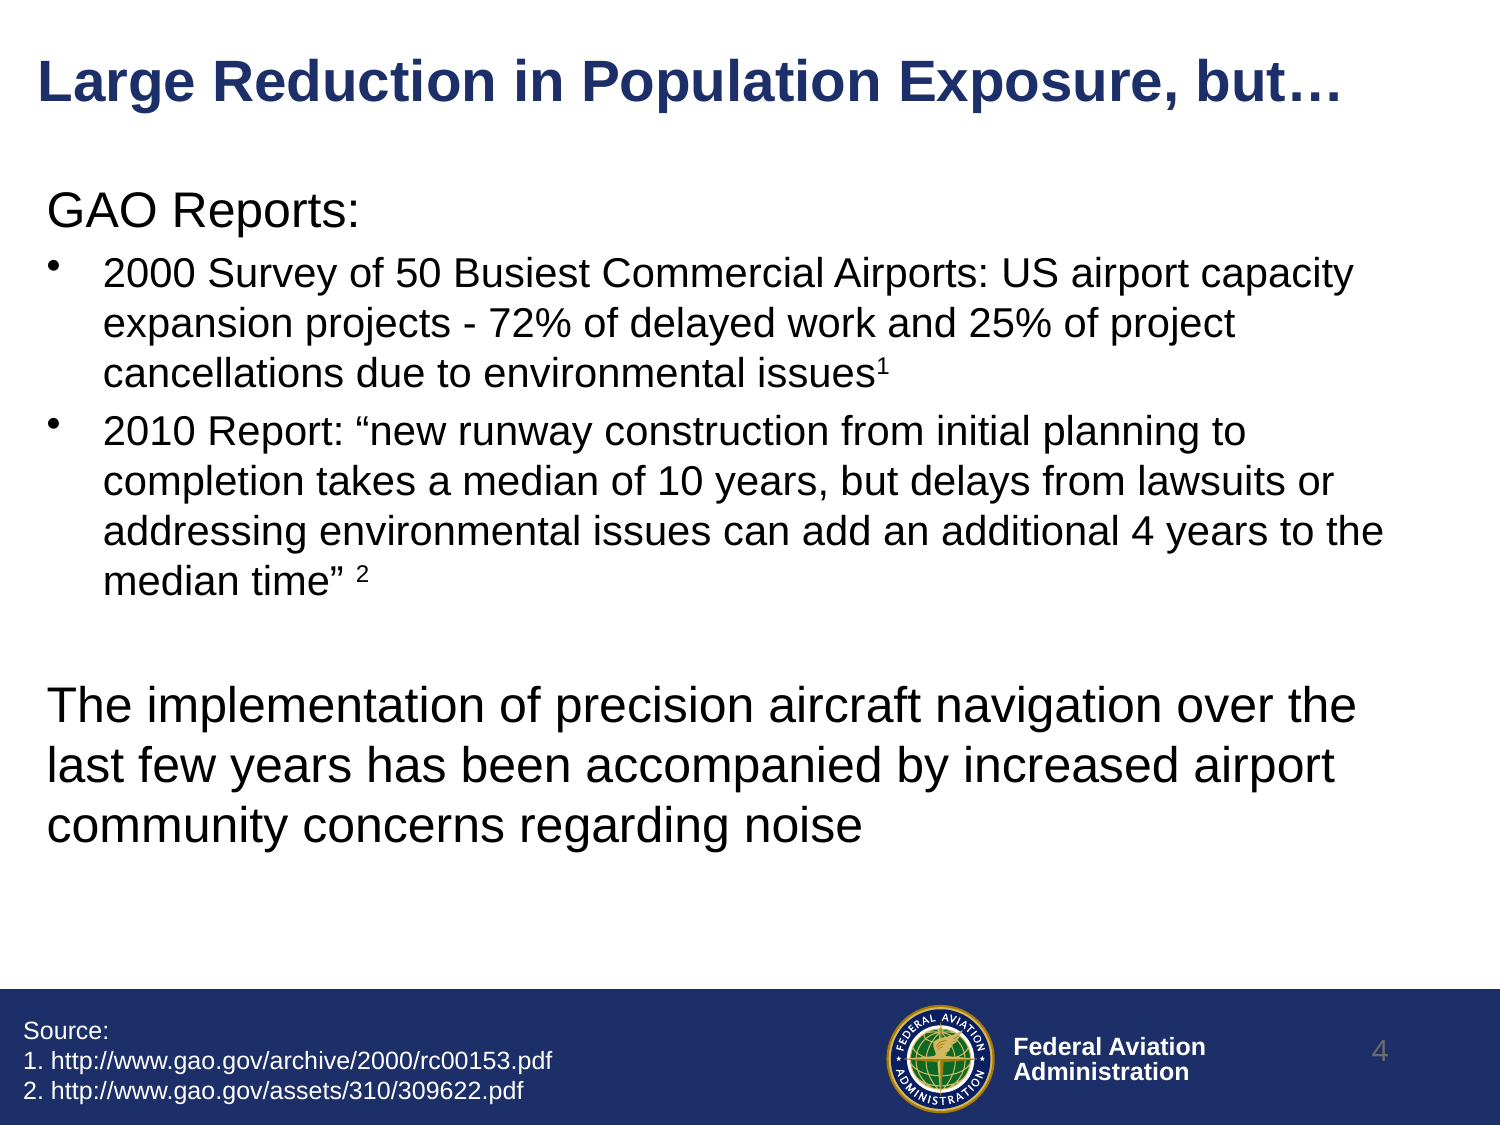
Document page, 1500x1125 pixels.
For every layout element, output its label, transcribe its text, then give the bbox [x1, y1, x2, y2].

slide_number 4 [1222, 1025, 1404, 1100]
list GAO Reports: 2000 Survey of 50 Busiest Commercial Airports: US airport capacity expansion projects - 72% of delayed work and 25% of project cancellations due to environmental issues1 2010 Report: “new runway construction from initial planning to completion takes a median of 10 years, but delays from lawsuits or addressing environmental issues can add an additional 4 years to the median time” 2 The implementation of precision aircraft navigation over the last few years has been accompanied by increased airport community concerns regarding noise [31, 169, 1457, 958]
title Large Reduction in Population Exposure, but… [22, 28, 1478, 129]
text_box Source: 1. http://www.gao.gov/archive/2000/rc00153.pdf 2. http://www.gao.gov/assets/310/309622.pdf [8, 1007, 569, 1112]
